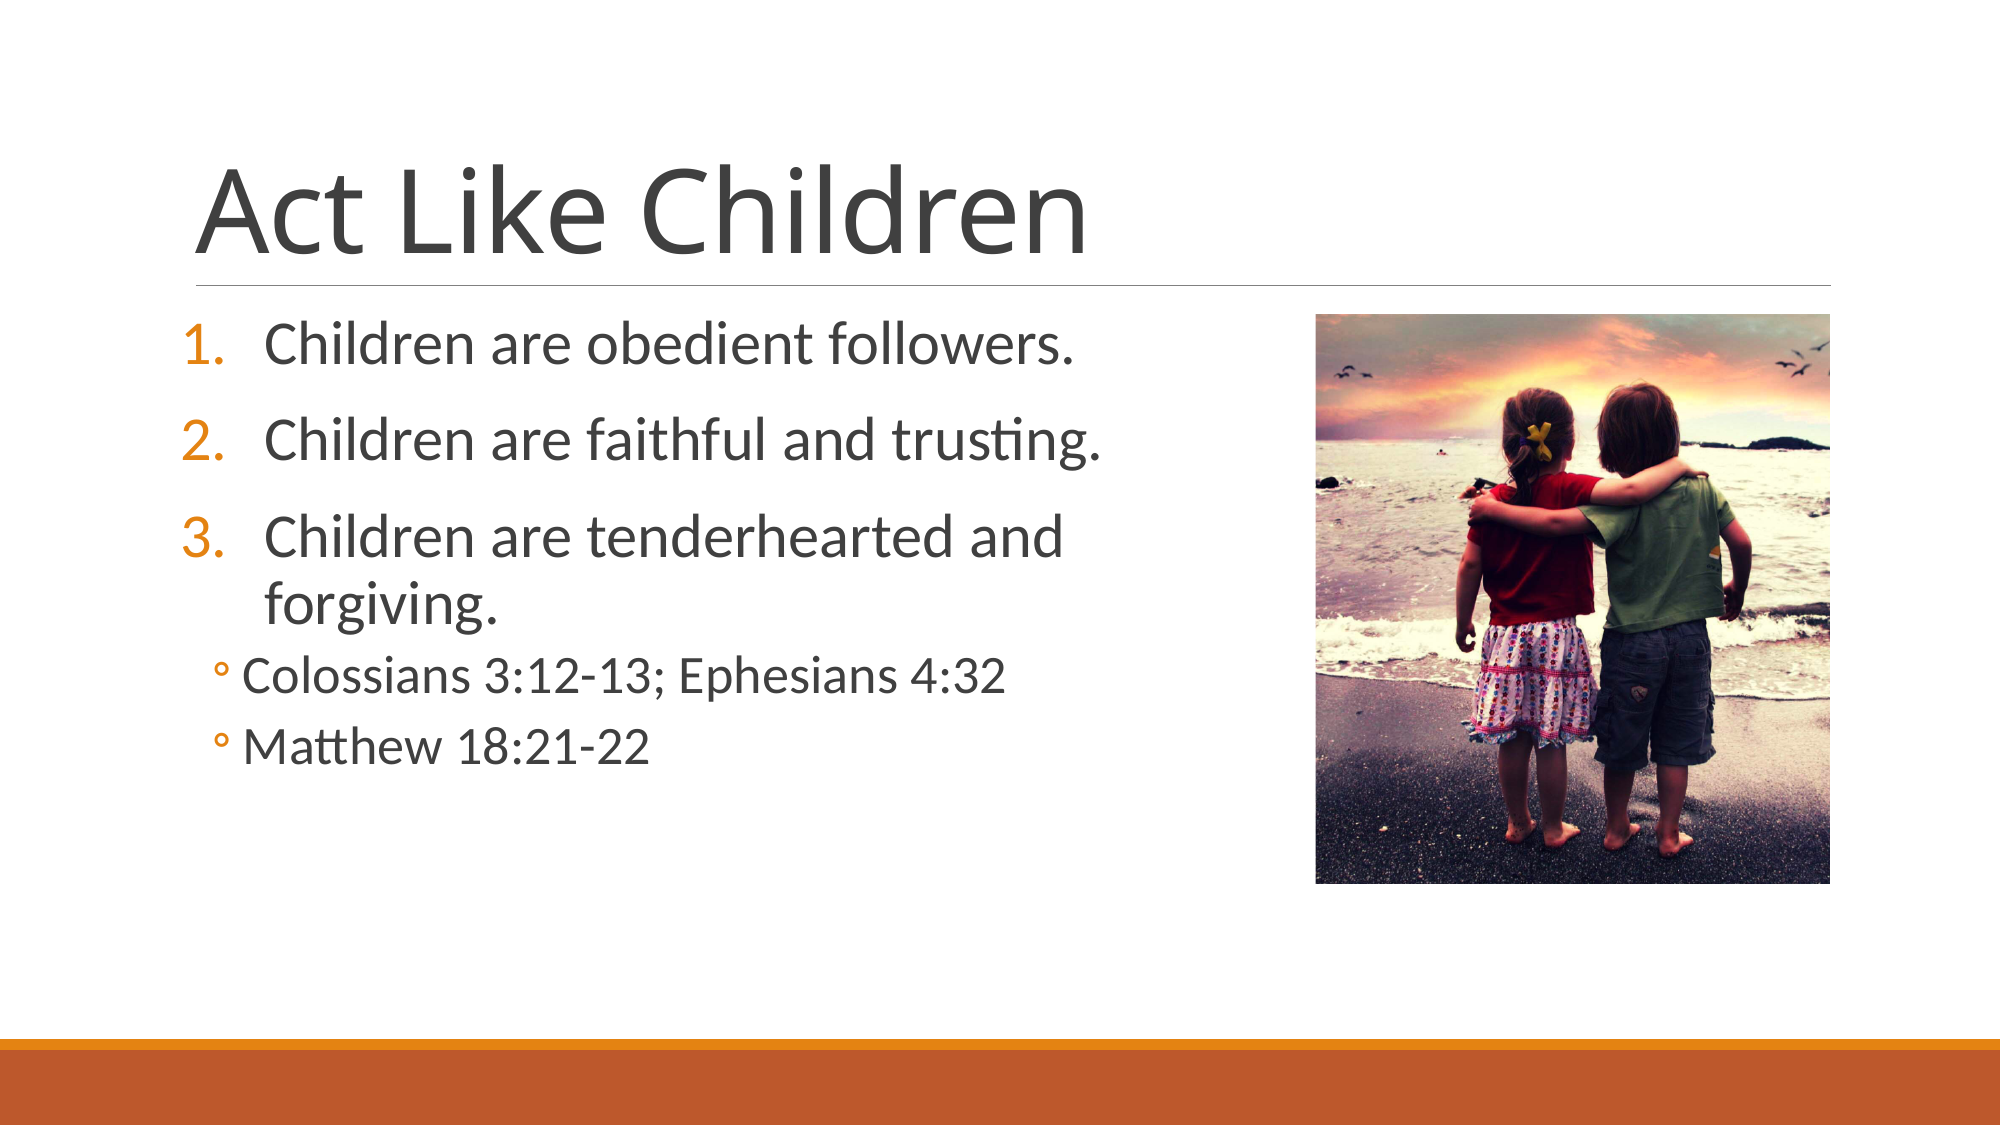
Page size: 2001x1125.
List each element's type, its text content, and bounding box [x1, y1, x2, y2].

picture [1315, 313, 1831, 885]
list Children are obedient followers. Children are faithful and trusting. Children are tenderhearted and forgiving. Colossians 3:12-13; Ephesians 4:32 Matthew 18:21-22 [180, 302, 1239, 963]
title Act Like Children [180, 47, 1830, 285]
